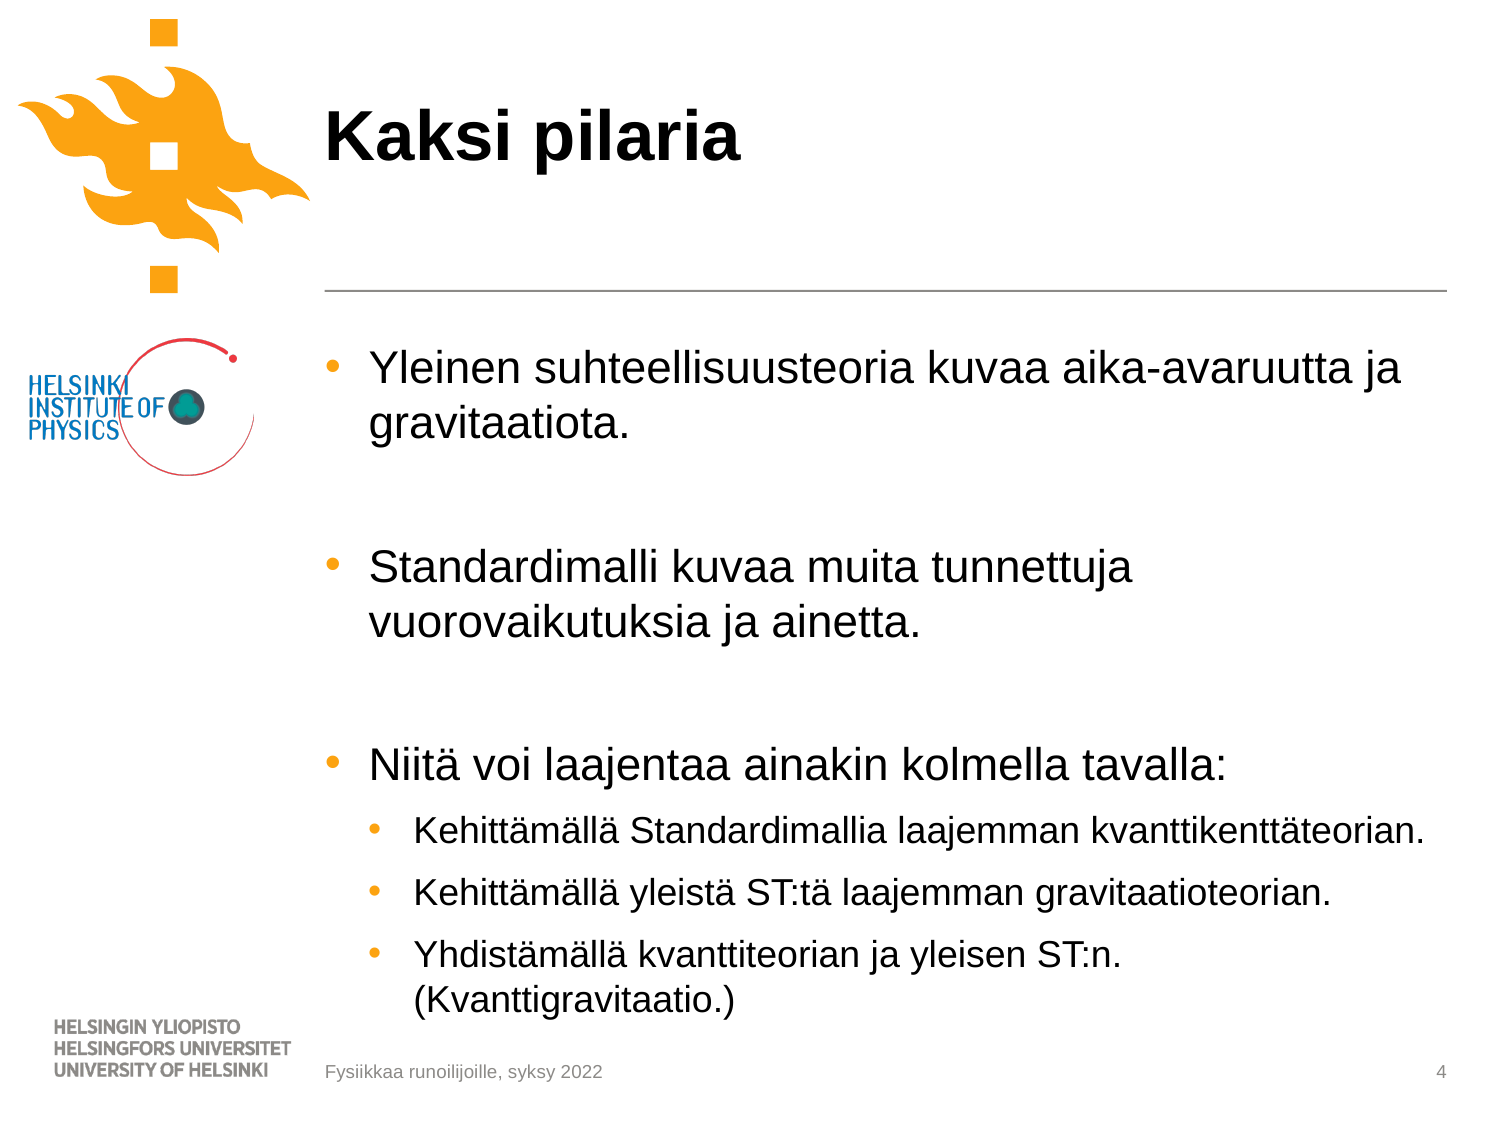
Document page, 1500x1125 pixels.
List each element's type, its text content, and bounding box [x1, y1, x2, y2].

title Kaksi pilaria [324, 90, 1447, 279]
picture [53, 1017, 292, 1079]
slide_number 4 [1376, 1011, 1447, 1083]
footer Fysiikkaa runoilijoille, syksy 2022 [324, 1011, 1069, 1083]
list Yleinen suhteellisuusteoria kuvaa aika-avaruutta ja gravitaatiota. Standardimalli kuvaa muita tunnettuja vuorovaikutuksia ja ainetta. Niitä voi laajentaa ainakin kolmella tavalla: Kehittämällä Standardimallia laajemman kvanttikenttäteorian. Kehittämällä yleistä ST:tä laajemman gravitaatioteorian. Yhdistämällä kvanttiteorian ja yleisen ST:n. (Kvanttigravitaatio.) [324, 338, 1453, 1059]
